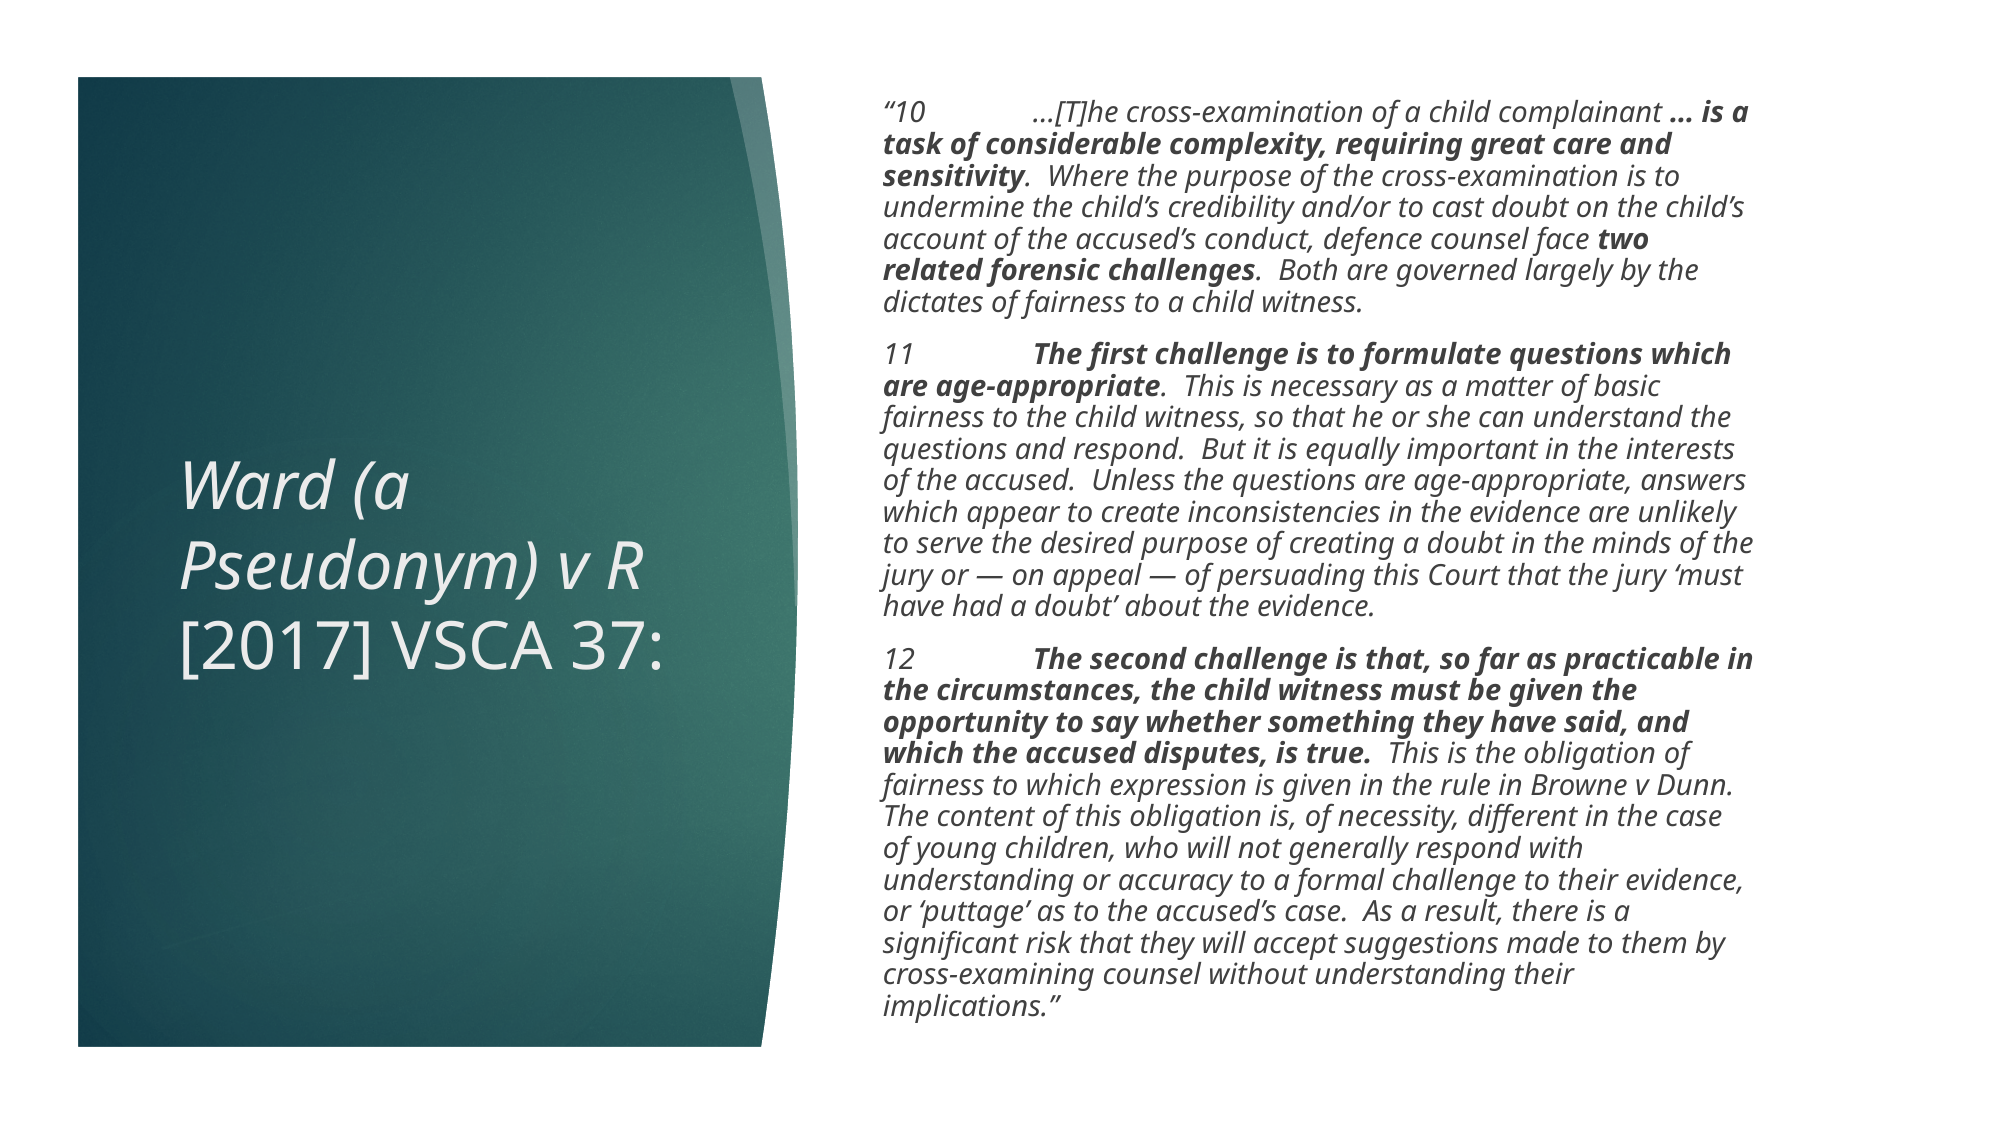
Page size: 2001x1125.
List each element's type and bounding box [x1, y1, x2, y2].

text_box [0, 0, 2000, 1125]
